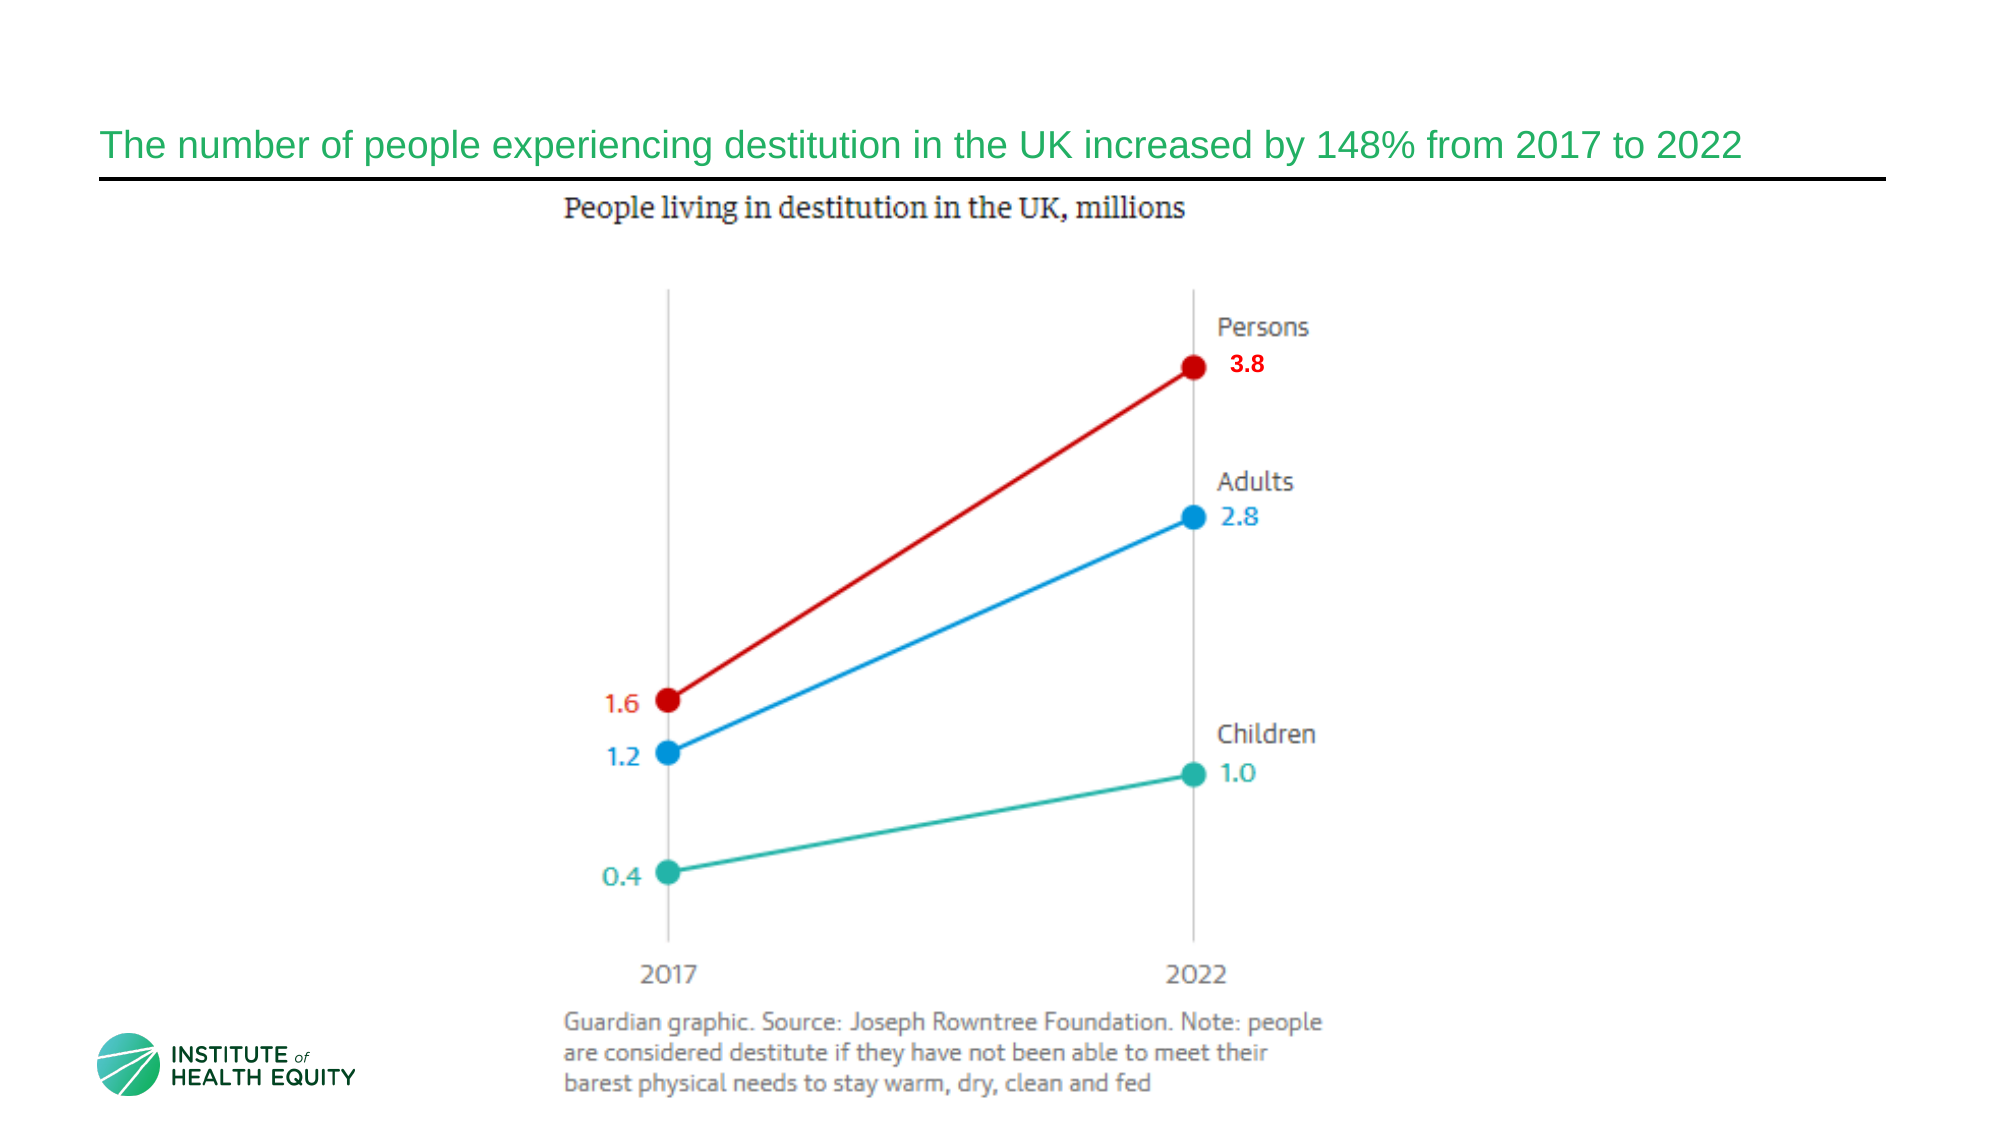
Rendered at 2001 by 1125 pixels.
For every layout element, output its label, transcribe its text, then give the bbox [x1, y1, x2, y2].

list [550, 188, 1360, 1108]
title The number of people experiencing destitution in the UK increased by 148% from 2017 to 2022 [99, 91, 1887, 175]
picture [97, 1033, 355, 1096]
